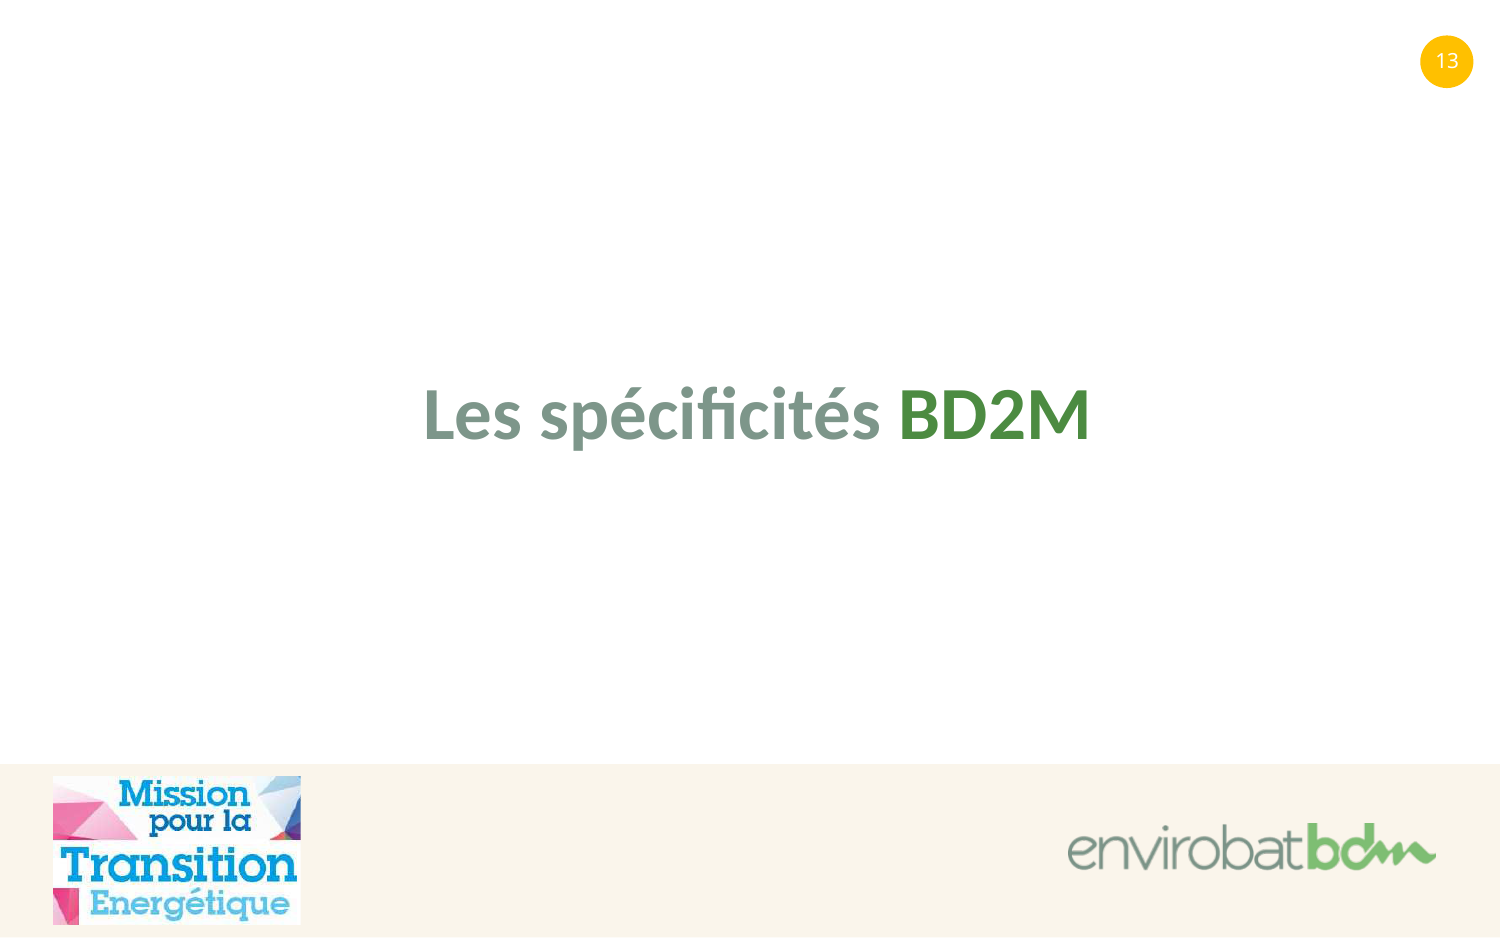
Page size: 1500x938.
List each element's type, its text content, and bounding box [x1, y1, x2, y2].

text_box [0, 764, 1500, 938]
picture [1068, 823, 1436, 878]
text_box Les spécificités BD2M [19, 356, 1496, 612]
text_box 13 [1388, 40, 1500, 84]
picture [52, 776, 301, 926]
